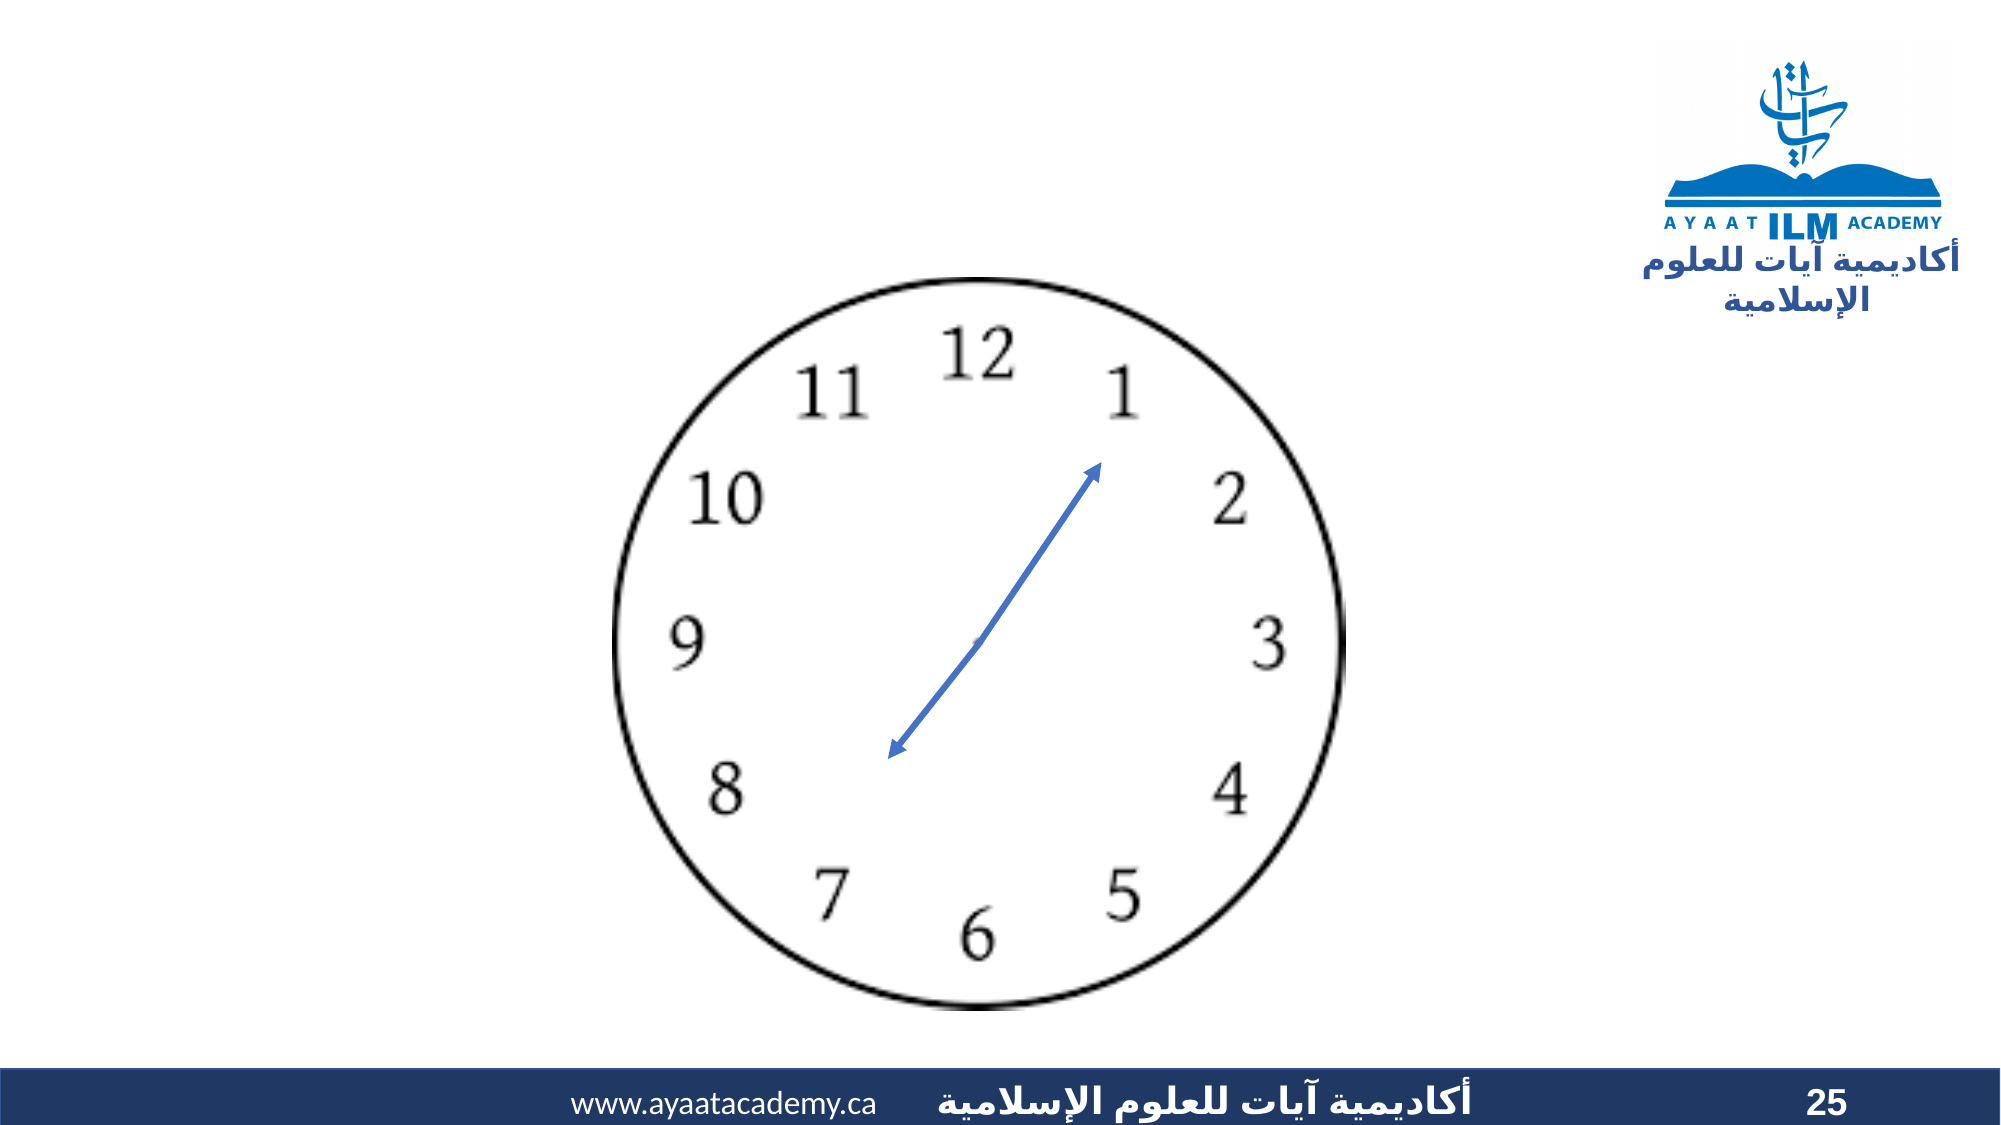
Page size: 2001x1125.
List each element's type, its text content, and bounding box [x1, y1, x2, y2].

picture [1651, 37, 1952, 257]
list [612, 277, 1346, 1011]
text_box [887, 643, 979, 759]
slide_number 25 [1412, 1070, 1863, 1125]
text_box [978, 462, 1102, 644]
